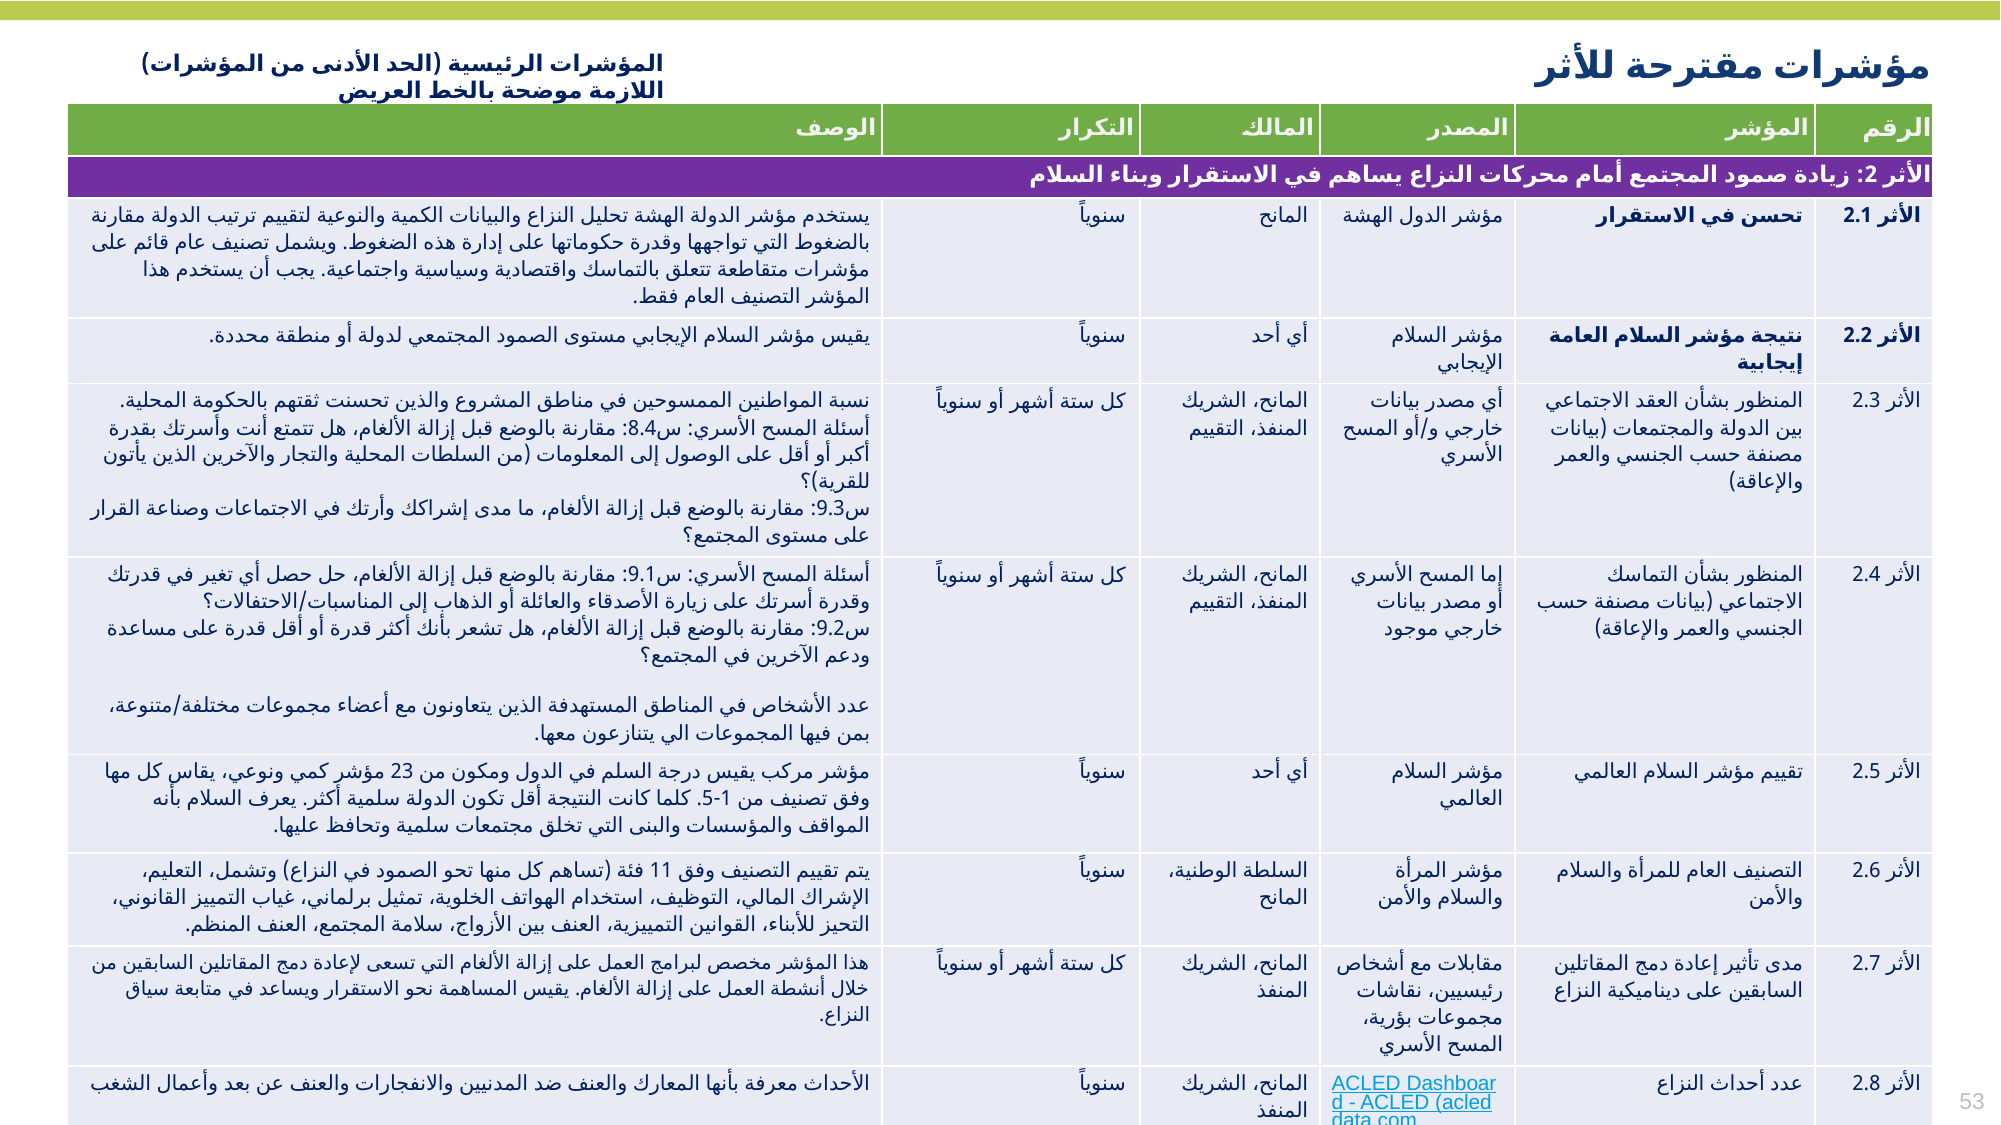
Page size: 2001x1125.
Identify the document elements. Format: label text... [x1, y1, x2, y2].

table_cell المنظور بشأن التماسك الاجتماعي (بيانات مصنفة حسب الجنسي والعمر والإعاقة) [1516, 558, 1814, 754]
table_cell الأثر 2.5 [1816, 755, 1932, 852]
table_cell التصنيف العام للمرأة والسلام والأمن [1516, 854, 1814, 945]
table_cell تحسن في الاستقرار [1516, 199, 1814, 317]
table_cell مؤشر السلام الإيجابي [1321, 319, 1514, 383]
table_cell سنوياً [883, 319, 1139, 383]
table_cell الأثر 2.7 [1816, 947, 1932, 1065]
table_cell مقابلات مع أشخاص رئيسيين، نقاشات مجموعات بؤرية، المسح الأسري [1321, 947, 1514, 1065]
table_cell مدى تأثير إعادة دمج المقاتلين السابقين على ديناميكية النزاع [1516, 947, 1814, 1065]
table_cell السلطة الوطنية، المانح [1141, 854, 1319, 945]
table_header الوصف [68, 104, 881, 155]
table_cell سنوياً [883, 755, 1139, 852]
table_cell أسئلة المسح الأسري: س9.1: مقارنة بالوضع قبل إزالة الألغام، حل حصل أي تغير في قدرتك وقدرة أسرتك على زيارة الأصدقاء والعائلة أو الذهاب إلى المناسبات/الاحتفالات؟ س9.2: مقارنة بالوضع قبل إزالة الألغام، هل تشعر بأنك أكثر قدرة أو أقل قدرة على مساعدة ودعم الآخرين في المجتمع؟ عدد الأشخاص في المناطق المستهدفة الذين يتعاونون مع أعضاء مجموعات مختلفة/متنوعة، بمن فيها المجموعات الي يتنازعون معها. [68, 558, 881, 754]
table_cell يستخدم مؤشر الدولة الهشة تحليل النزاع والبيانات الكمية والنوعية لتقييم ترتيب الدولة مقارنة بالضغوط التي تواجهها وقدرة حكوماتها على إدارة هذه الضغوط. ويشمل تصنيف عام قائم على مؤشرات متقاطعة تتعلق بالتماسك واقتصادية وسياسية واجتماعية. يجب أن يستخدم هذا المؤشر التصنيف العام فقط. [68, 199, 881, 317]
table_cell الأثر 2.8 [1816, 1067, 1932, 1125]
table_cell إما المسح الأسري أو مصدر بيانات خارجي موجود [1321, 558, 1514, 754]
table_cell نسبة المواطنين الممسوحين في مناطق المشروع والذين تحسنت ثقتهم بالحكومة المحلية. أسئلة المسح الأسري: س8.4: مقارنة بالوضع قبل إزالة الألغام، هل تتمتع أنت وأسرتك بقدرة أكبر أو أقل على الوصول إلى المعلومات (من السلطات المحلية والتجار والآخرين الذين يأتون للقرية)؟ س9.3: مقارنة بالوضع قبل إزالة الألغام، ما مدى إشراكك وأرتك في الاجتماعات وصناعة القرار على مستوى المجتمع؟ [68, 384, 881, 556]
table_cell سنوياً [883, 199, 1139, 317]
table_cell سنوياً [883, 854, 1139, 945]
table_cell المنظور بشأن العقد الاجتماعي بين الدولة والمجتمعات (بيانات مصنفة حسب الجنسي والعمر والإعاقة) [1516, 384, 1814, 556]
table_cell كل ستة أشهر أو سنوياً [883, 384, 1139, 556]
text_box المؤشرات الرئيسية (الحد الأدنى من المؤشرات) اللازمة موضحة بالخط العريض [51, 41, 680, 111]
table_cell أي أحد [1141, 755, 1319, 852]
table_cell المانح، الشريك المنفذ [1141, 1067, 1319, 1125]
table_cell مؤشر الدول الهشة [1321, 199, 1514, 317]
table_cell مؤشر مركب يقيس درجة السلم في الدول ومكون من 23 مؤشر كمي ونوعي، يقاس كل مها وفق تصنيف من 1-5. كلما كانت النتيجة أقل تكون الدولة سلمية أكثر. يعرف السلام بأنه المواقف والمؤسسات والبنى التي تخلق مجتمعات سلمية وتحافظ عليها. [68, 755, 881, 852]
table_cell ACLED Dashboard - ACLED (acleddata.com) [1321, 1067, 1514, 1125]
table_cell عدد أحداث النزاع [1516, 1067, 1814, 1125]
table_cell أي أحد [1141, 319, 1319, 383]
table_cell الأثر 2.2 [1816, 319, 1932, 383]
table_cell الأثر 2: زيادة صمود المجتمع أمام محركات النزاع يساهم في الاستقرار وبناء السلام [68, 157, 1932, 197]
table_cell المانح، الشريك المنفذ، التقييم [1141, 384, 1319, 556]
table_cell الأثر 2.1 [1816, 199, 1932, 317]
table_cell مؤشر السلام العالمي [1321, 755, 1514, 852]
table_cell المانح، الشريك المنفذ [1141, 947, 1319, 1065]
text_box 53 [1930, 1075, 2000, 1125]
table_header التكرار [883, 104, 1139, 155]
table_cell هذا المؤشر مخصص لبرامج العمل على إزالة الألغام التي تسعى لإعادة دمج المقاتلين السابقين من خلال أنشطة العمل على إزالة الألغام. يقيس المساهمة نحو الاستقرار ويساعد في متابعة سياق النزاع. [68, 947, 881, 1065]
table_cell مؤشر المرأة والسلام والأمن [1321, 854, 1514, 945]
table_cell نتيجة مؤشر السلام العامة إيجابية [1516, 319, 1814, 383]
table_cell يقيس مؤشر السلام الإيجابي مستوى الصمود المجتمعي لدولة أو منطقة محددة. [68, 319, 881, 383]
table_cell المانح، الشريك المنفذ، التقييم [1141, 558, 1319, 754]
table_cell كل ستة أشهر أو سنوياً [883, 558, 1139, 754]
table_cell أي مصدر بيانات خارجي و/أو المسح الأسري [1321, 384, 1514, 556]
table_cell الأثر 2.6 [1816, 854, 1932, 945]
table_cell تقييم مؤشر السلام العالمي [1516, 755, 1814, 852]
table_cell الأثر 2.3 [1816, 384, 1932, 556]
text_box مؤشرات مقترحة للأثر [1285, 41, 1931, 99]
table_header الرقم [1816, 104, 1932, 155]
table_header المصدر [1321, 104, 1514, 155]
table_cell الأثر 2.4 [1816, 558, 1932, 754]
table_header المؤشر [1516, 104, 1814, 155]
text_box [0, 0, 2000, 21]
table_cell يتم تقييم التصنيف وفق 11 فئة (تساهم كل منها تحو الصمود في النزاع) وتشمل، التعليم، الإشراك المالي، التوظيف، استخدام الهواتف الخلوية، تمثيل برلماني، غياب التمييز القانوني، التحيز للأبناء، القوانين التمييزية، العنف بين الأزواج، سلامة المجتمع، العنف المنظم. [68, 854, 881, 945]
table_header المالك [1141, 104, 1319, 155]
table_cell سنوياً [883, 1067, 1139, 1125]
table_cell المانح [1141, 199, 1319, 317]
table_cell الأحداث معرفة بأنها المعارك والعنف ضد المدنيين والانفجارات والعنف عن بعد وأعمال الشغب [68, 1067, 881, 1125]
table_cell كل ستة أشهر أو سنوياً [883, 947, 1139, 1065]
